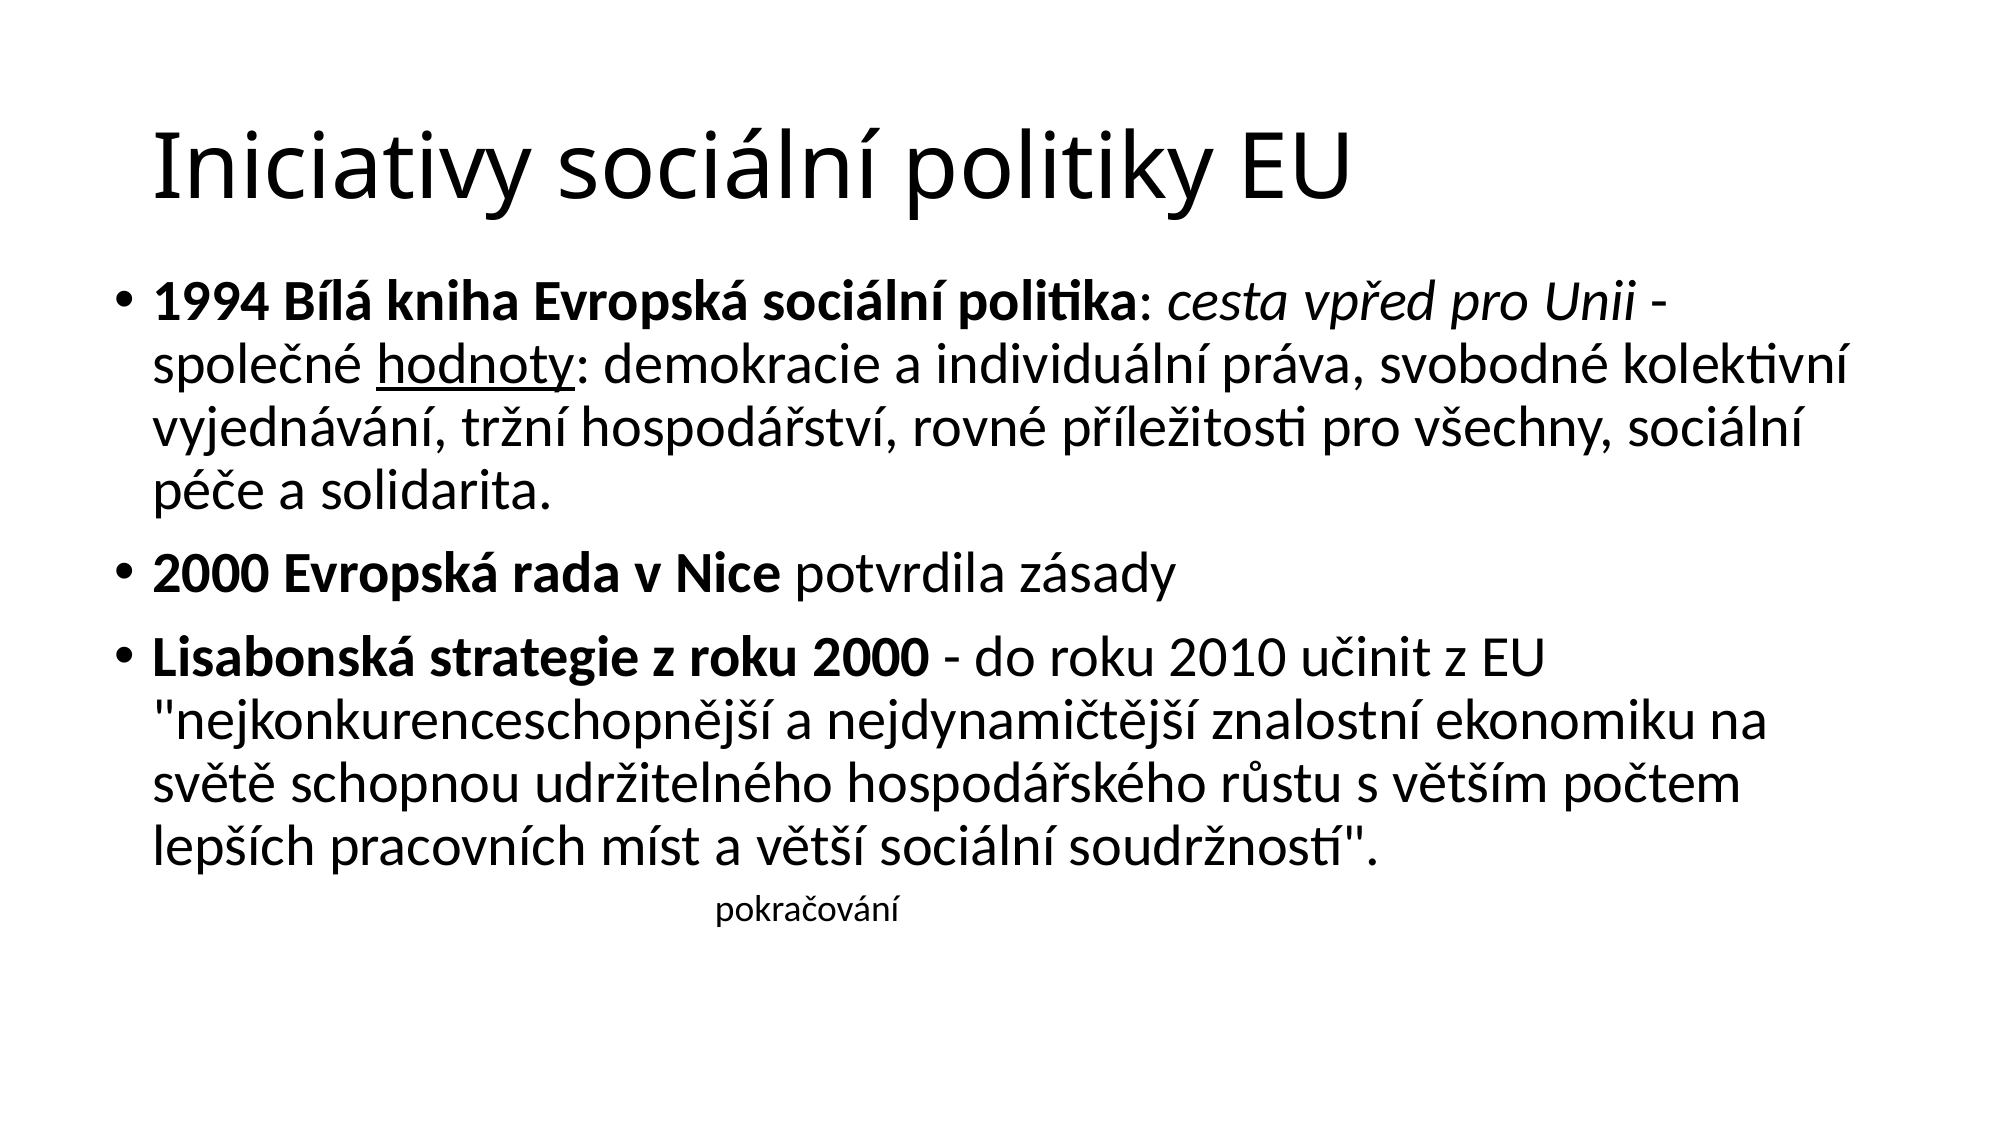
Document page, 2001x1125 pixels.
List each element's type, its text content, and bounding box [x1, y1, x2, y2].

list 1994 Bílá kniha Evropská sociální politika: cesta vpřed pro Unii - společné hodnoty: demokracie a individuální práva, svobodné kolektivní vyjednávání, tržní hospodářství, rovné příležitosti pro všechny, sociální péče a solidarita. 2000 Evropská rada v Nice potvrdila zásady Lisabonská strategie z roku 2000 - do roku 2010 učinit z EU "nejkonkurenceschopnější a nejdynamičtější znalostní ekonomiku na světě schopnou udržitelného hospodářského růstu s větším počtem lepších pracovních míst a větší sociální soudržností". pokračování [99, 262, 1900, 1080]
title Iniciativy sociální politiky EU [137, 59, 1863, 262]
